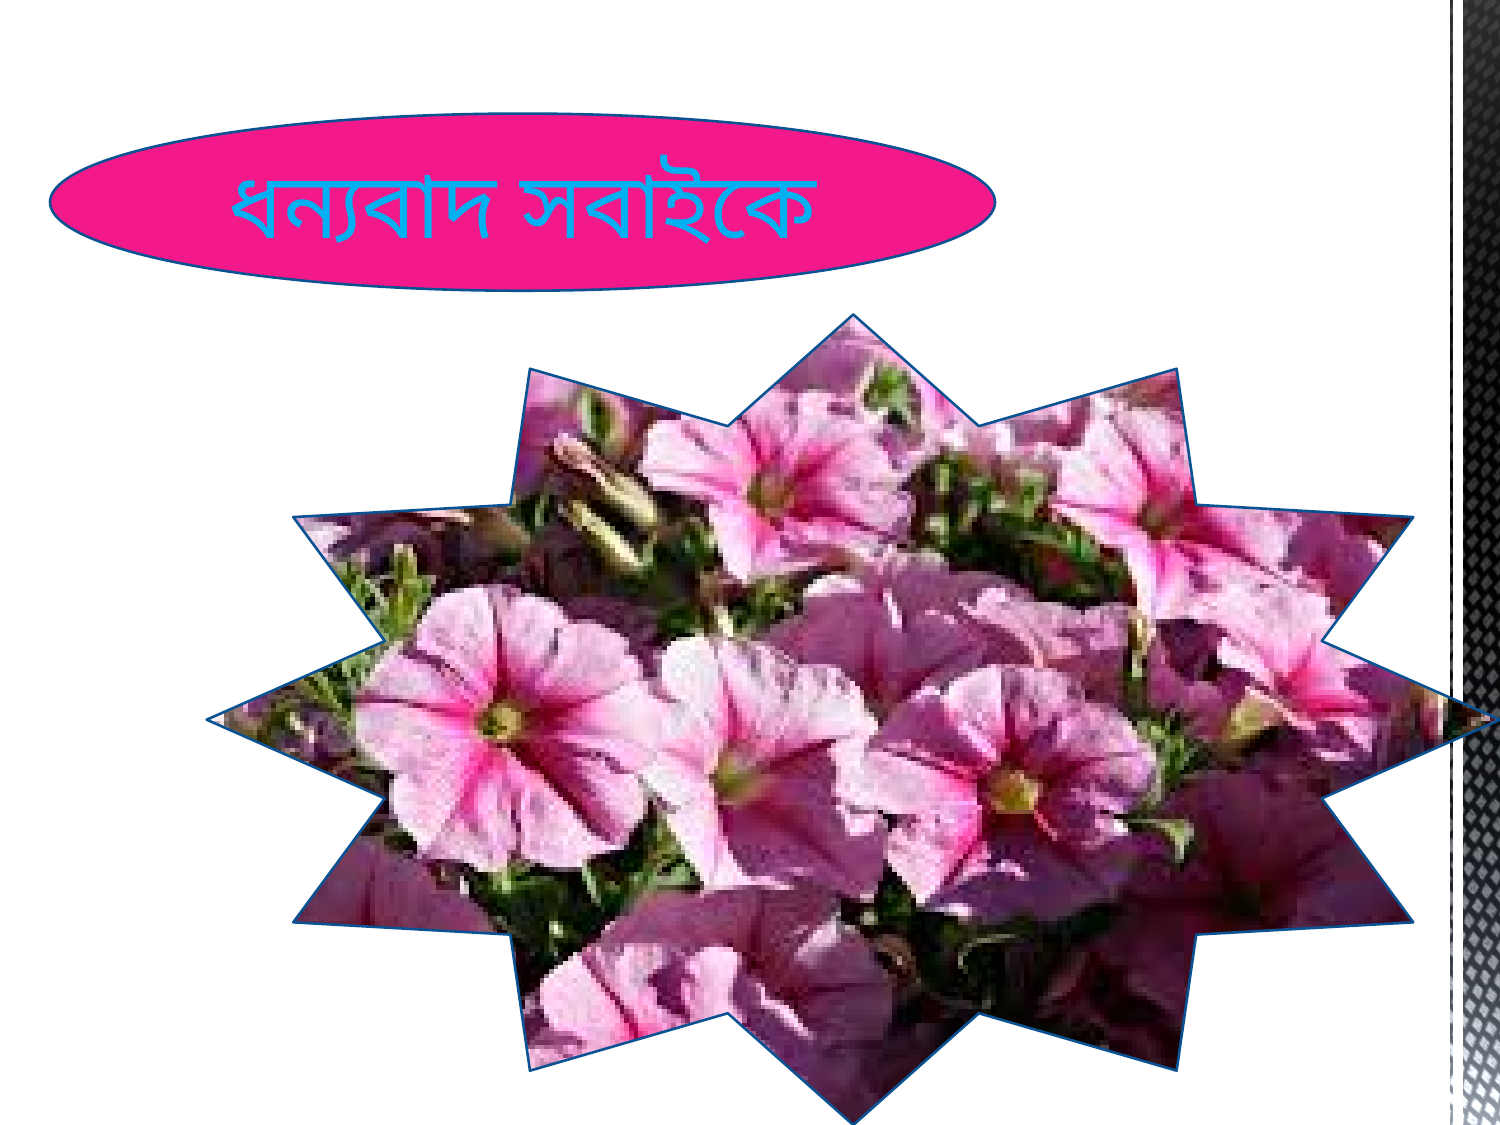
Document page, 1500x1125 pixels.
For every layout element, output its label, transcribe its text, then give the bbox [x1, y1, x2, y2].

text_box ধন্যবাদ সবাইকে [48, 112, 997, 293]
picture [1447, 722, 1500, 1125]
text_box [205, 313, 1500, 1125]
picture [1447, 0, 1500, 717]
